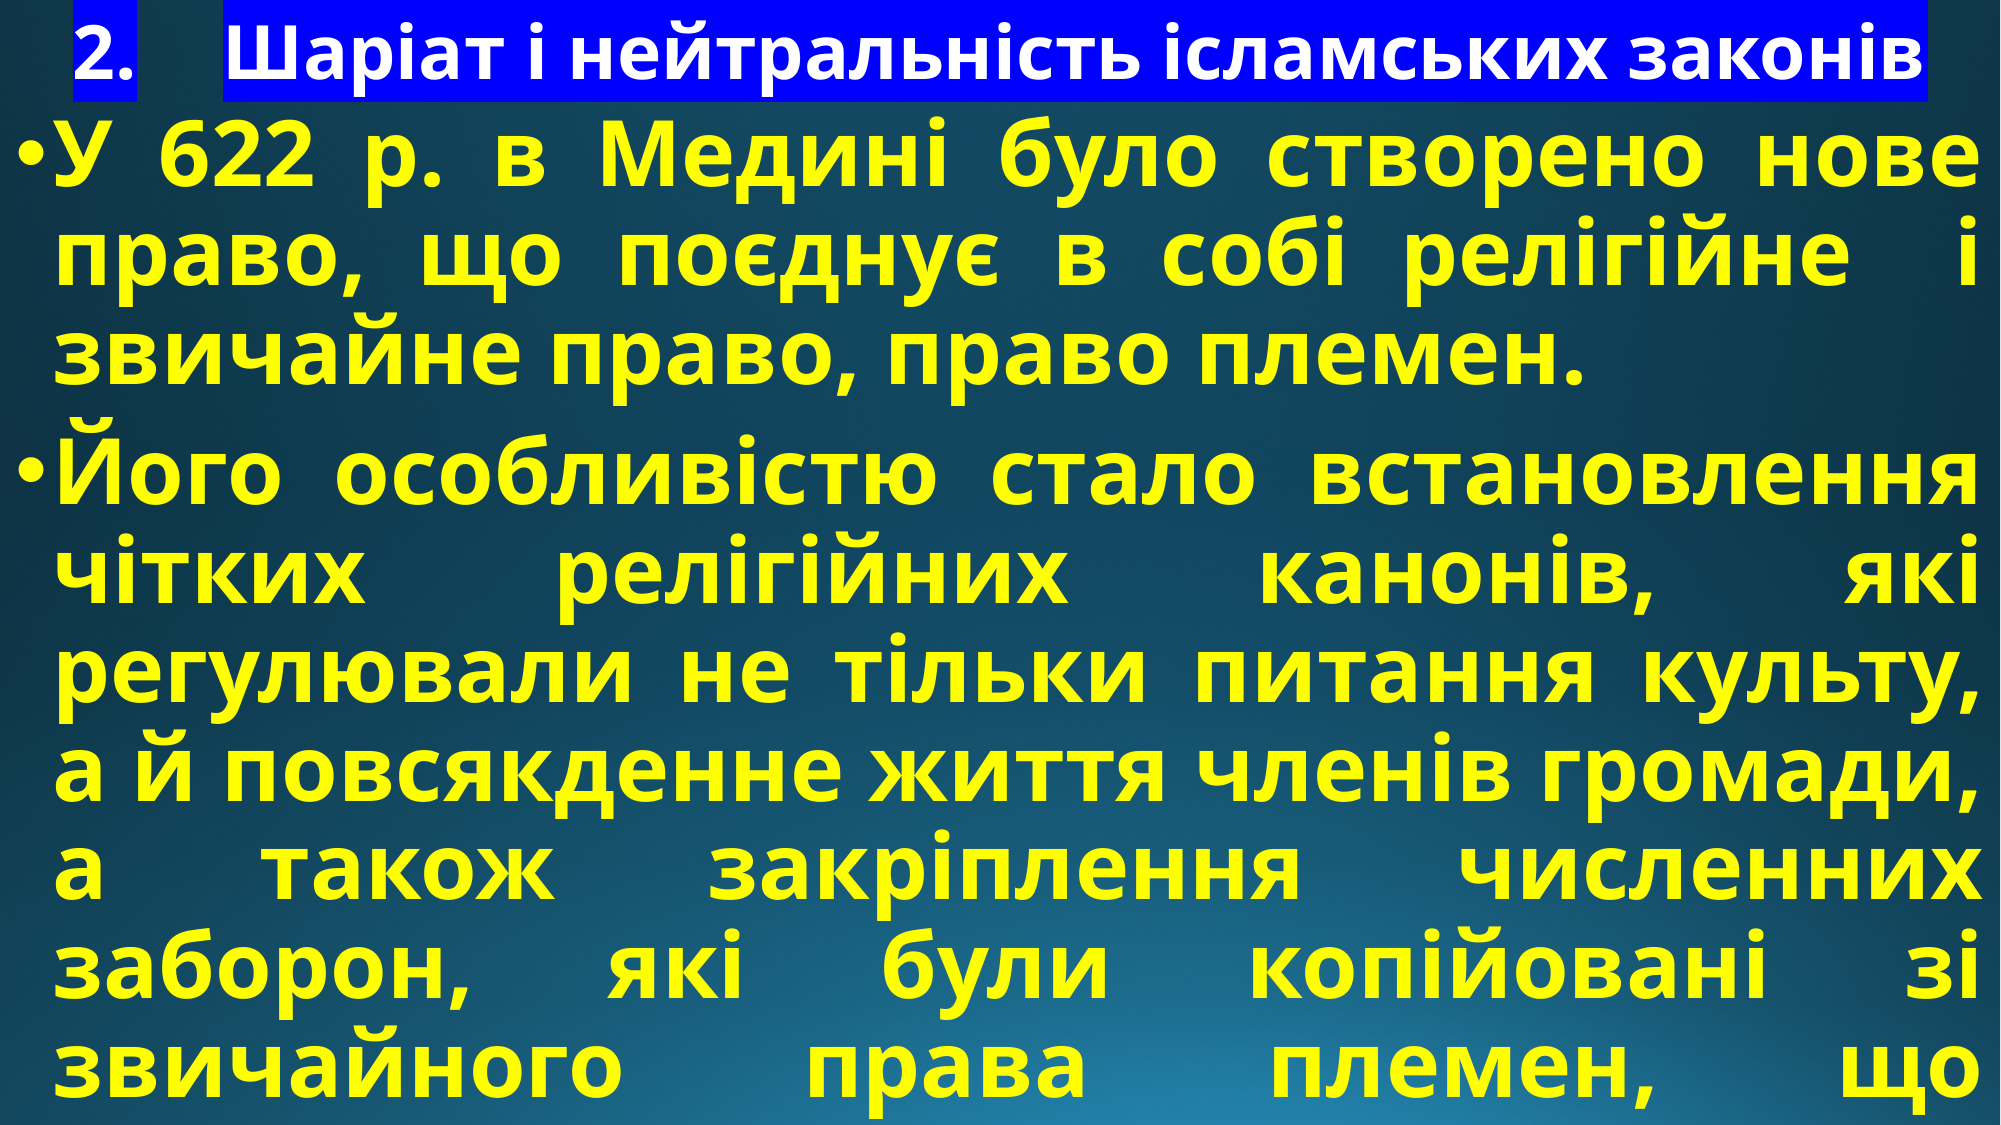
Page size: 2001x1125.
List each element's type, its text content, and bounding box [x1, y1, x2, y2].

picture [0, 0, 2001, 1125]
list У 622 р. в Медині було створено нове право, що поєднує в собі релігійне і звичайне право, право племен. Його особливістю стало встановлення чітких релігійних канонів, які регулювали не тільки питання культу, а й повсякденне життя членів громади, а також закріплення численних заборон, які були копійовані зі звичайного права племен, що проживали в Медині. [0, 99, 2000, 1125]
title 2. Шаріат і нейтральність ісламських законів [0, 10, 2000, 99]
